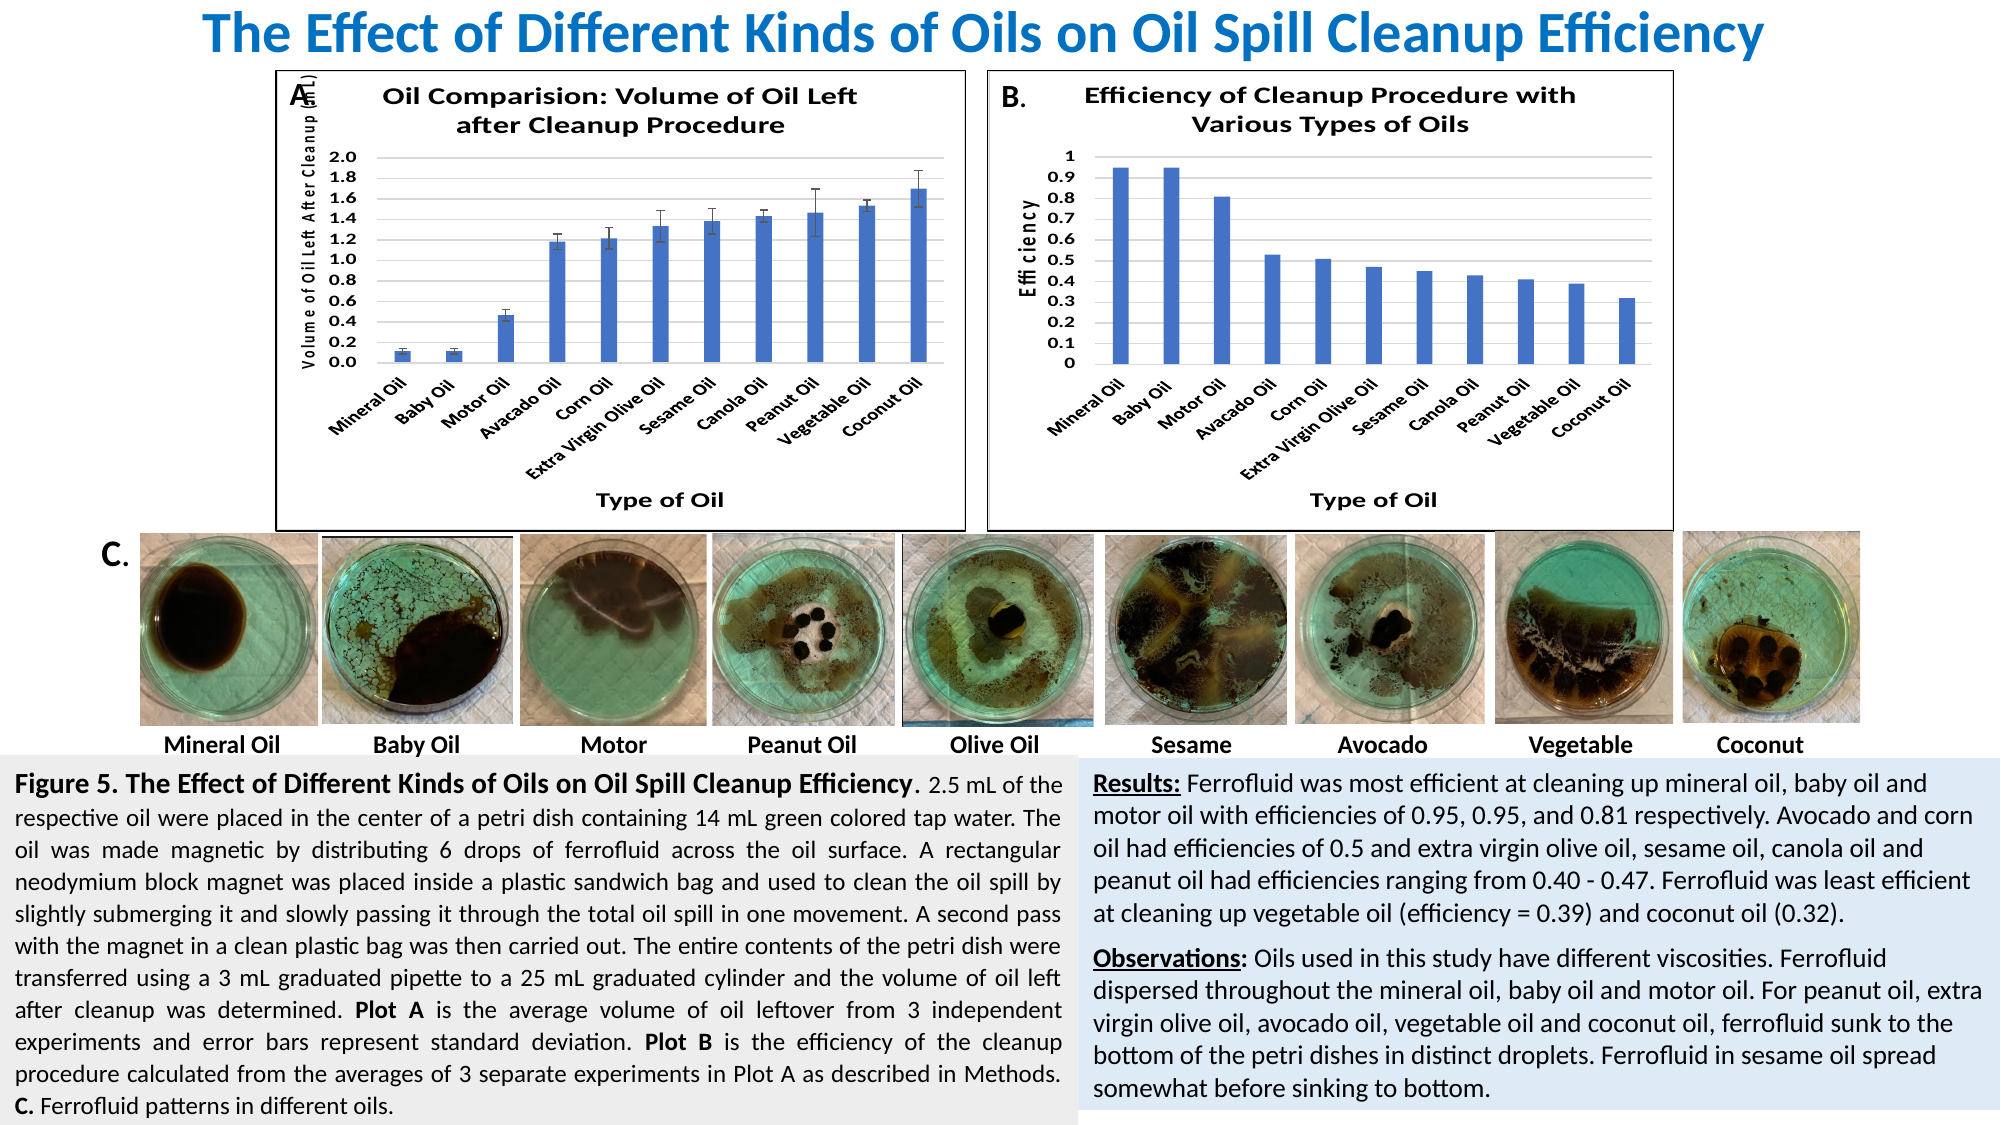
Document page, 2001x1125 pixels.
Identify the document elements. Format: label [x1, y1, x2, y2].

text_box [0, 0, 2000, 1125]
